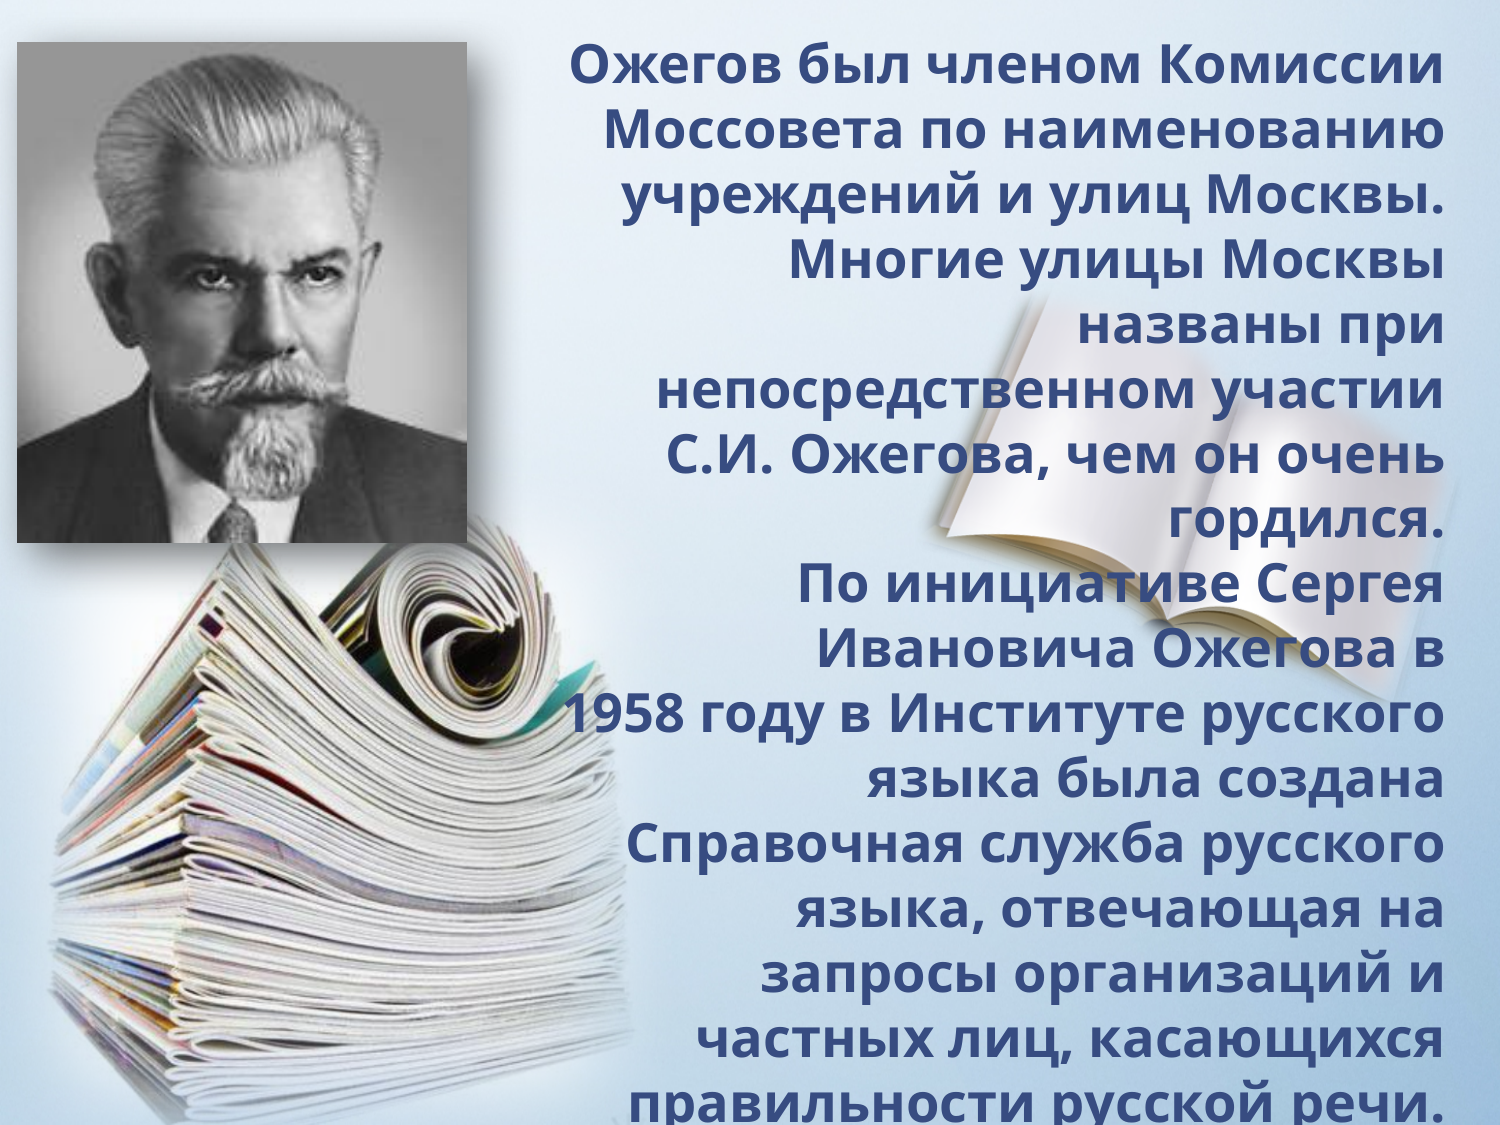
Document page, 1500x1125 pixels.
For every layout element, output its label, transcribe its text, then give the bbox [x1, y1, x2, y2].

subtitle Ожегов был членом Комиссии Моссовета по наименованию учреждений и улиц Москвы. Многие улицы Москвы названы при непосредственном участии С.И. Ожегова, чем он очень гордился. По инициативе Сергея Ивановича Ожегова в 1958 году в Институте русского языка была создана Справочная служба русского языка, отвечающая на запросы организаций и частных лиц, касающихся правильности русской речи. [525, 19, 1467, 224]
picture [0, 0, 1500, 1125]
